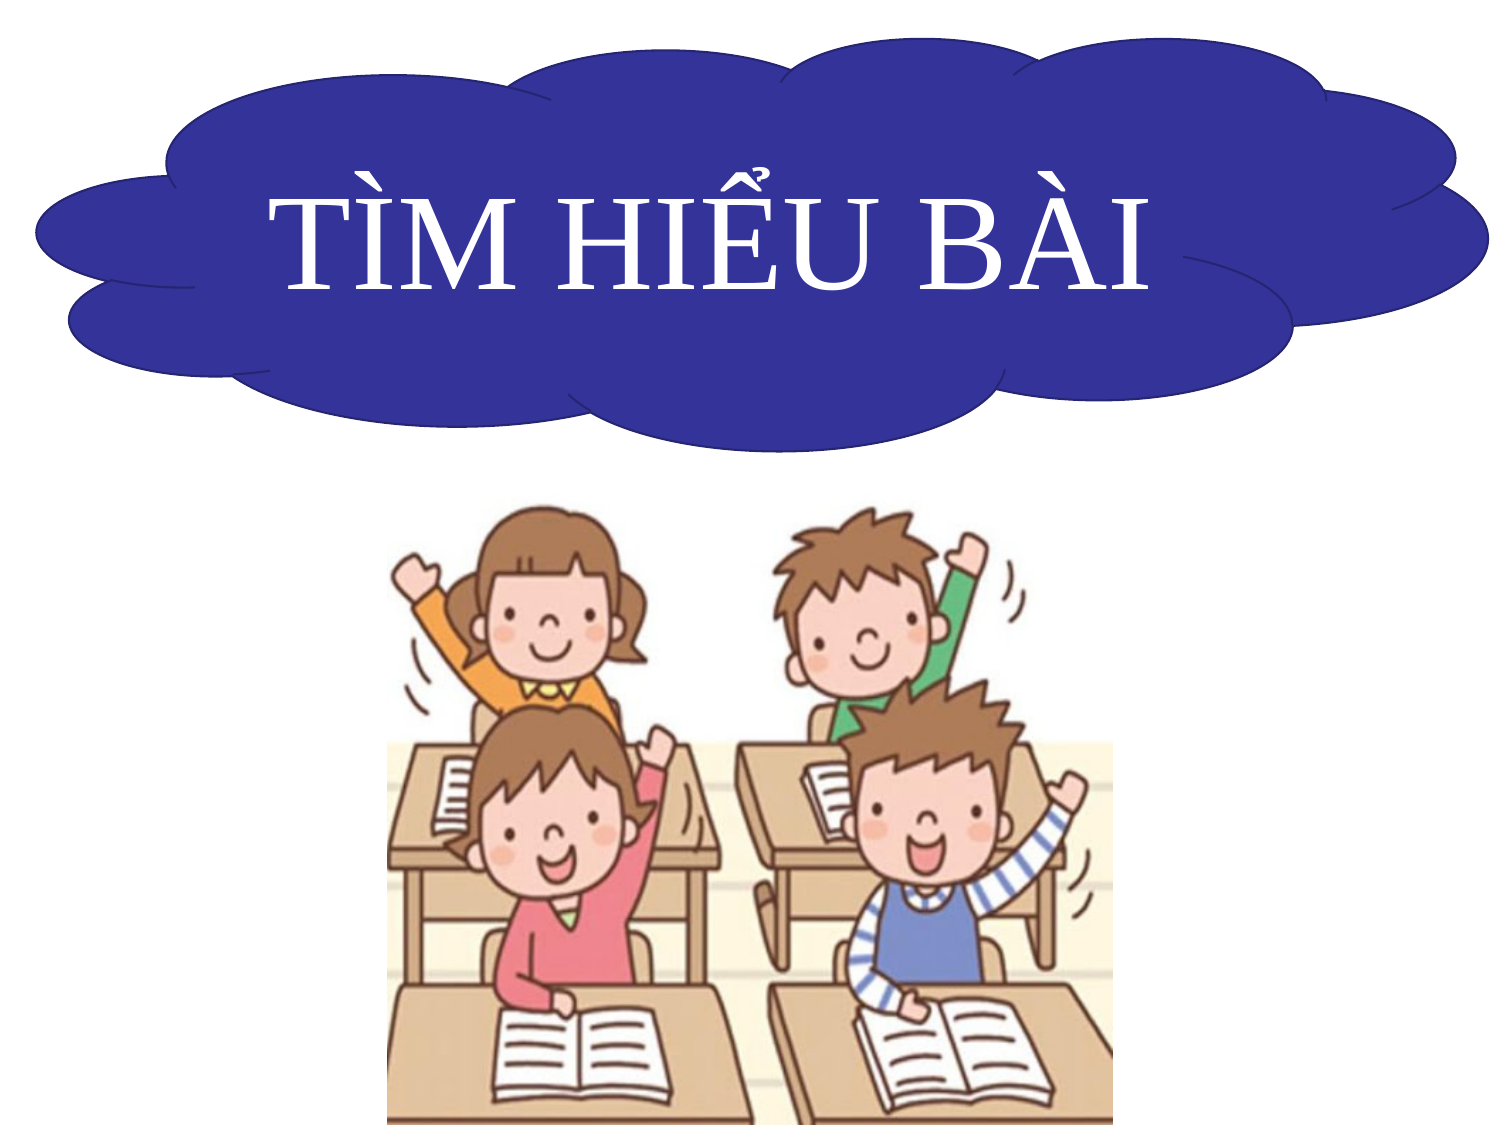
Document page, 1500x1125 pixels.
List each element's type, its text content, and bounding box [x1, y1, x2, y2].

text_box TÌM HIỂU BÀI [35, 37, 1490, 453]
picture [387, 466, 1113, 1125]
